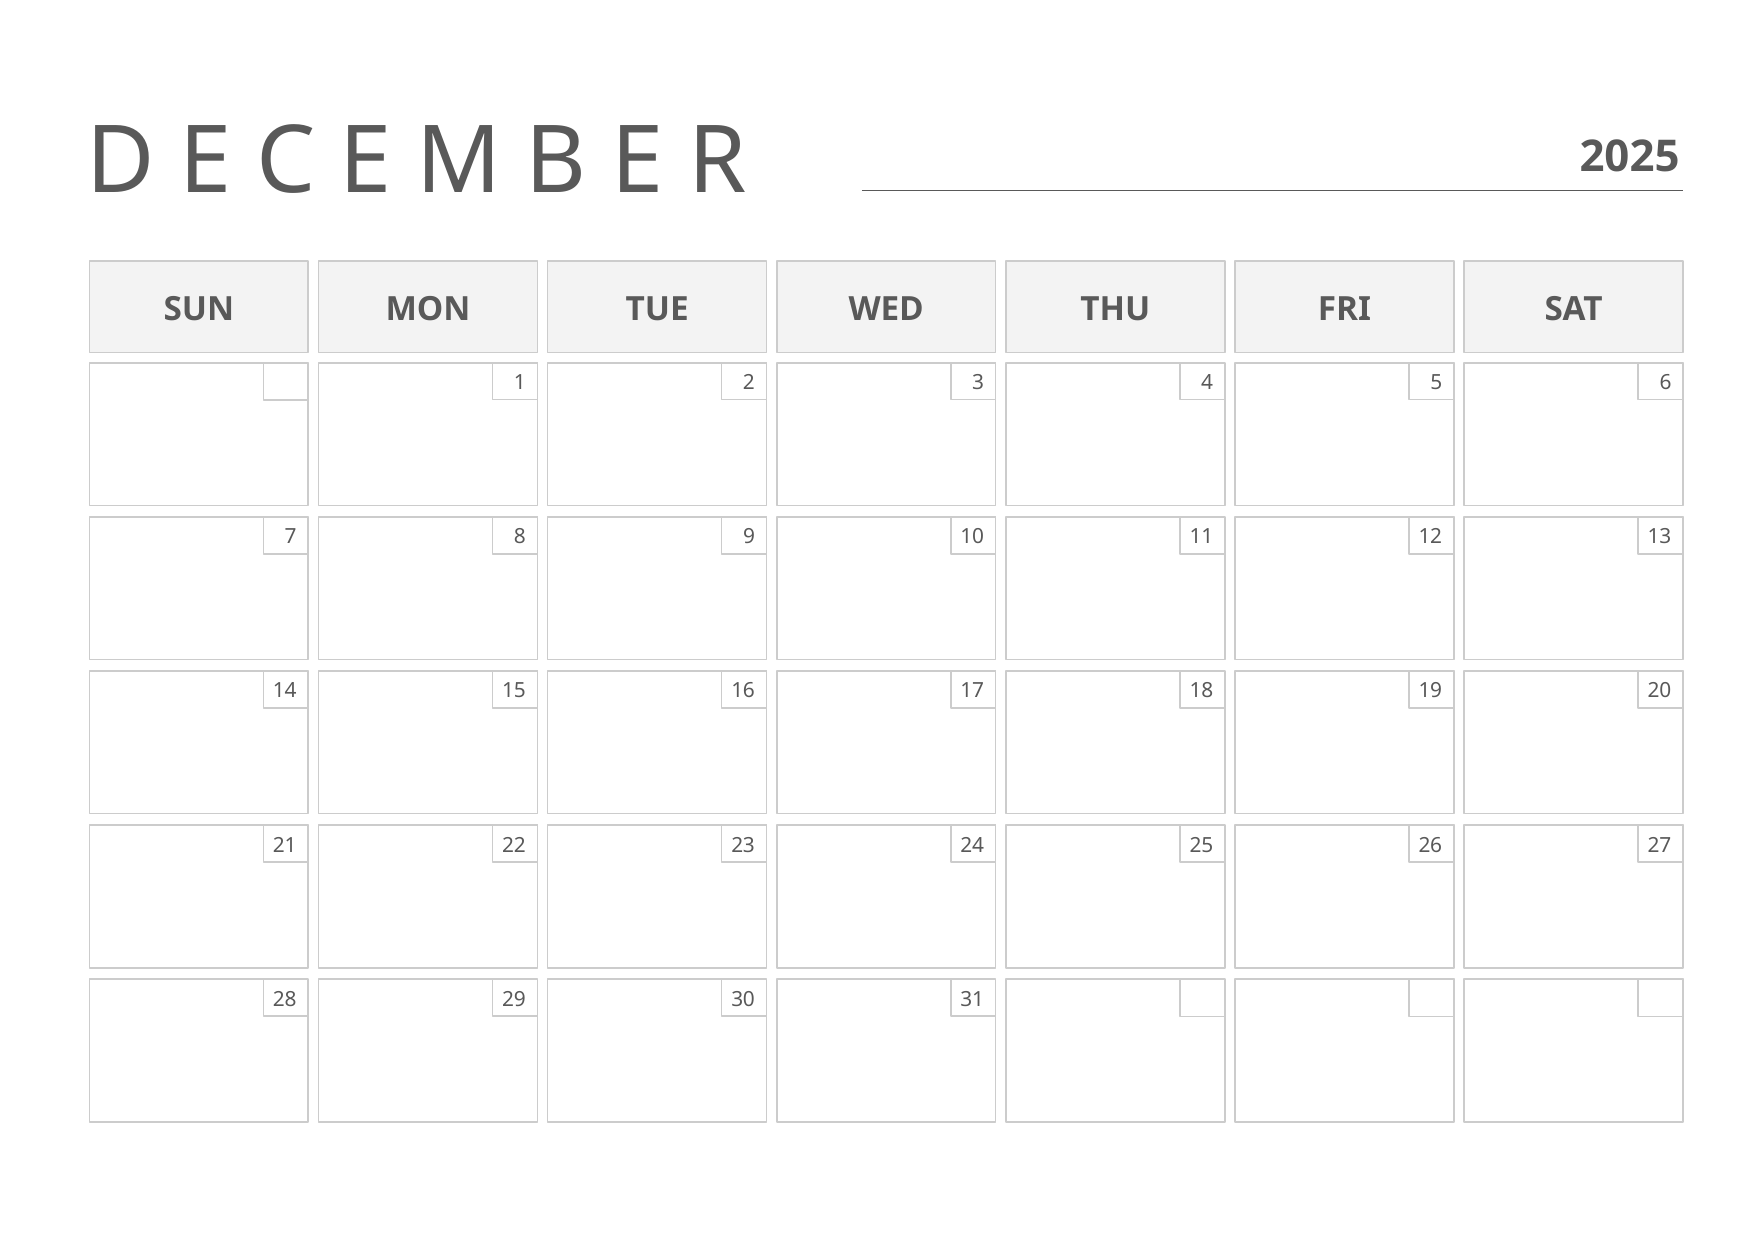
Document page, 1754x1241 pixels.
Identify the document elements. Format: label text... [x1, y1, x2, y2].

text_box D E C E M B E R [86, 99, 929, 212]
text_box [89, 260, 1684, 1123]
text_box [263, 362, 1684, 1017]
text_box 2025 [1499, 117, 1684, 189]
